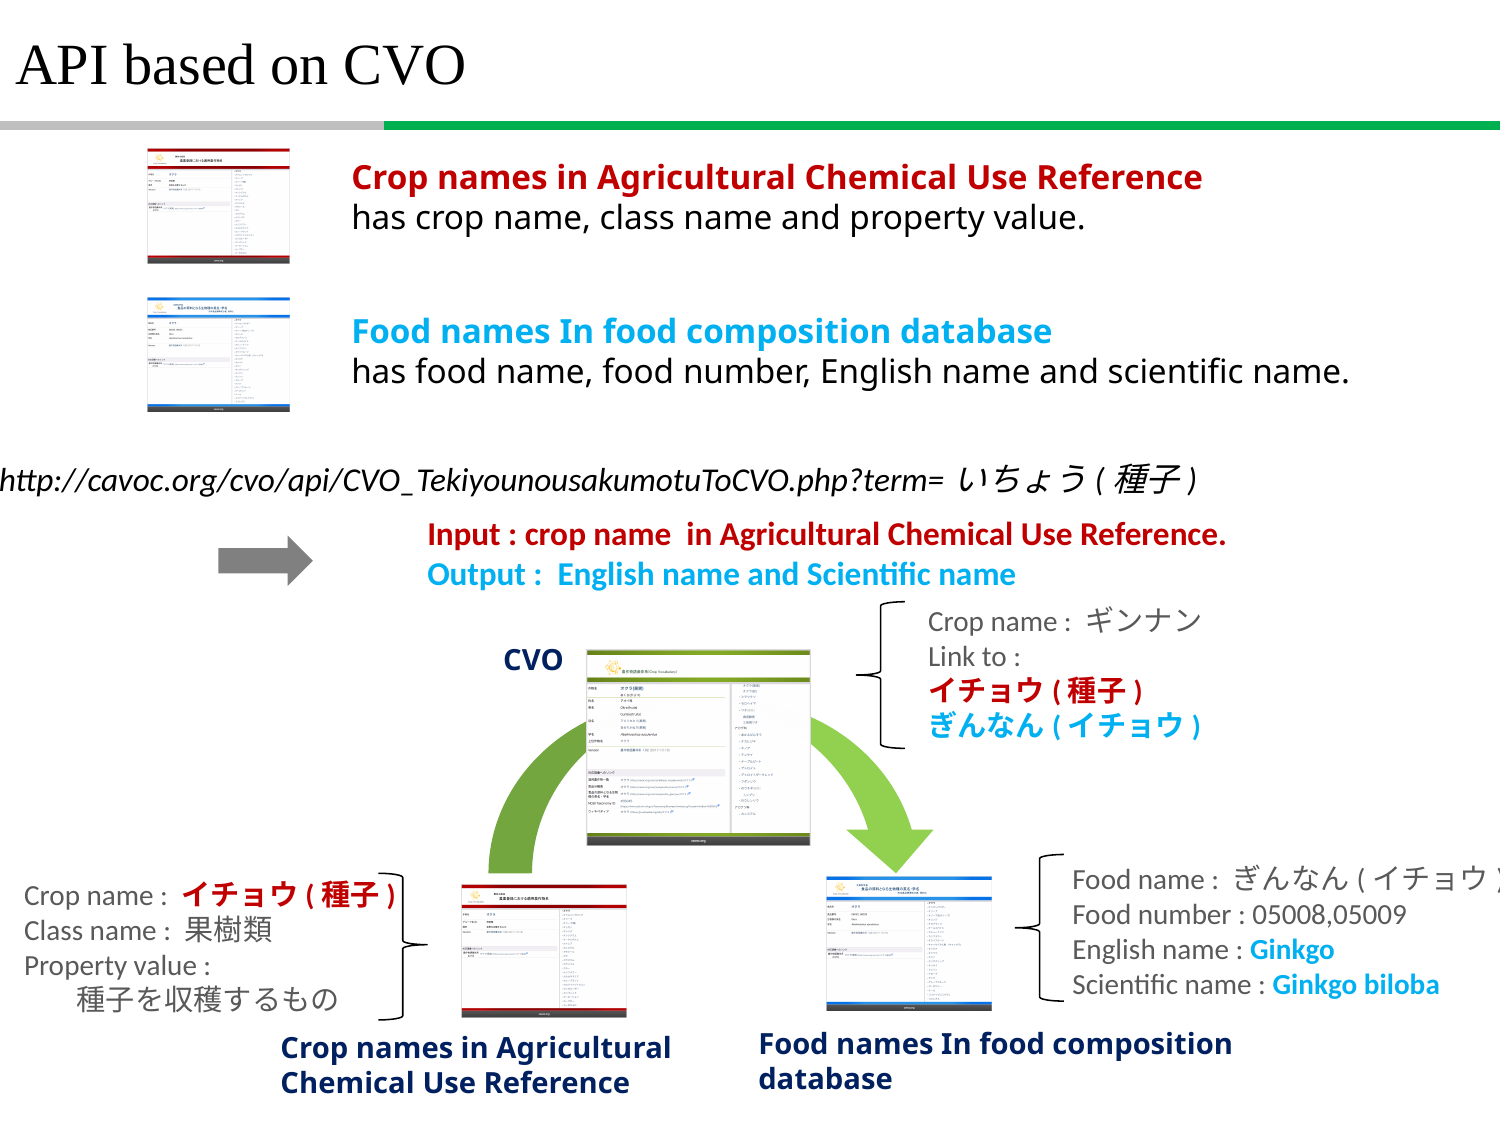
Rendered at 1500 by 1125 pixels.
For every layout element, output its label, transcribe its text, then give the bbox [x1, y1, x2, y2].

text_box Crop names in Agricultural Chemical Use Reference [265, 1021, 803, 1107]
text_box [1015, 854, 1057, 1001]
text_box API based on CVO [0, 19, 1500, 104]
text_box Crop names in Agricultural Chemical Use Reference has crop name, class name and property value. [336, 148, 1357, 244]
text_box Input : crop name in Agricultural Chemical Use Reference. Output : English name and Scientific name [412, 504, 1244, 600]
picture [147, 148, 290, 264]
picture [147, 297, 290, 413]
text_box [816, 719, 934, 874]
text_box Food names In food composition database [743, 1017, 1306, 1103]
text_box [856, 601, 905, 749]
text_box [218, 535, 313, 587]
text_box Food name : ぎんなん(イチョウ) Food number : 05008,05009 English name : Ginkgo Scientific name : Ginkgo biloba [1057, 853, 1500, 1008]
text_box Crop name : ギンナン Link to : イチョウ(種子) ぎんなん(イチョウ) [913, 600, 1218, 750]
text_box http://cavoc.org/cvo/api/CVO_TekiyounousakumotuToCVO.php?term=いちょう(種子) [0, 451, 1333, 506]
text_box CVO [488, 633, 591, 684]
text_box Food names In food composition database has food name, food number, English name and scientific name. [336, 302, 1459, 398]
picture [586, 649, 812, 846]
picture [826, 876, 992, 1011]
text_box Crop name : イチョウ(種子) Class name : 果樹類 Property value : 種子を収穫するもの [9, 869, 411, 1024]
picture [460, 884, 627, 1019]
